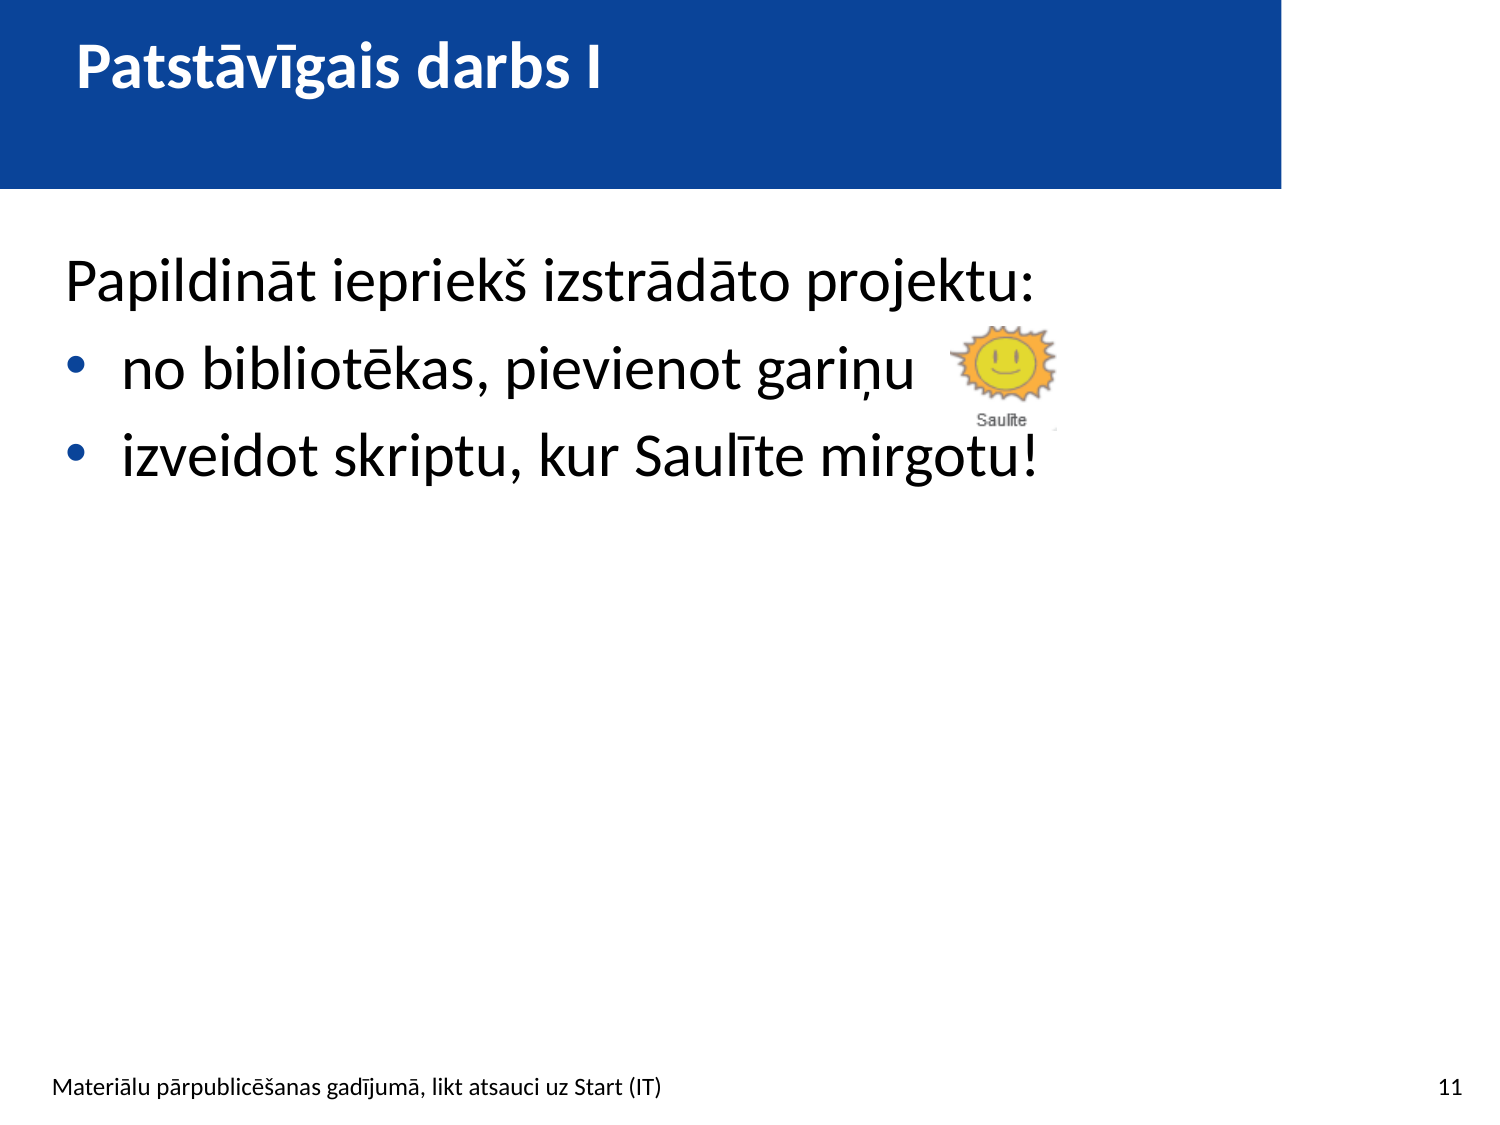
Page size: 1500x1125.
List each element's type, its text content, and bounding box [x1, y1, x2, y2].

slide_number 11 [1127, 1062, 1479, 1109]
list Papildināt iepriekš izstrādāto projektu: no bibliotēkas, pievienot gariņu izveidot skriptu, kur Saulīte mirgotu! [49, 231, 1426, 1006]
picture [950, 326, 1058, 432]
title Patstāvīgais darbs I [76, 14, 1223, 173]
